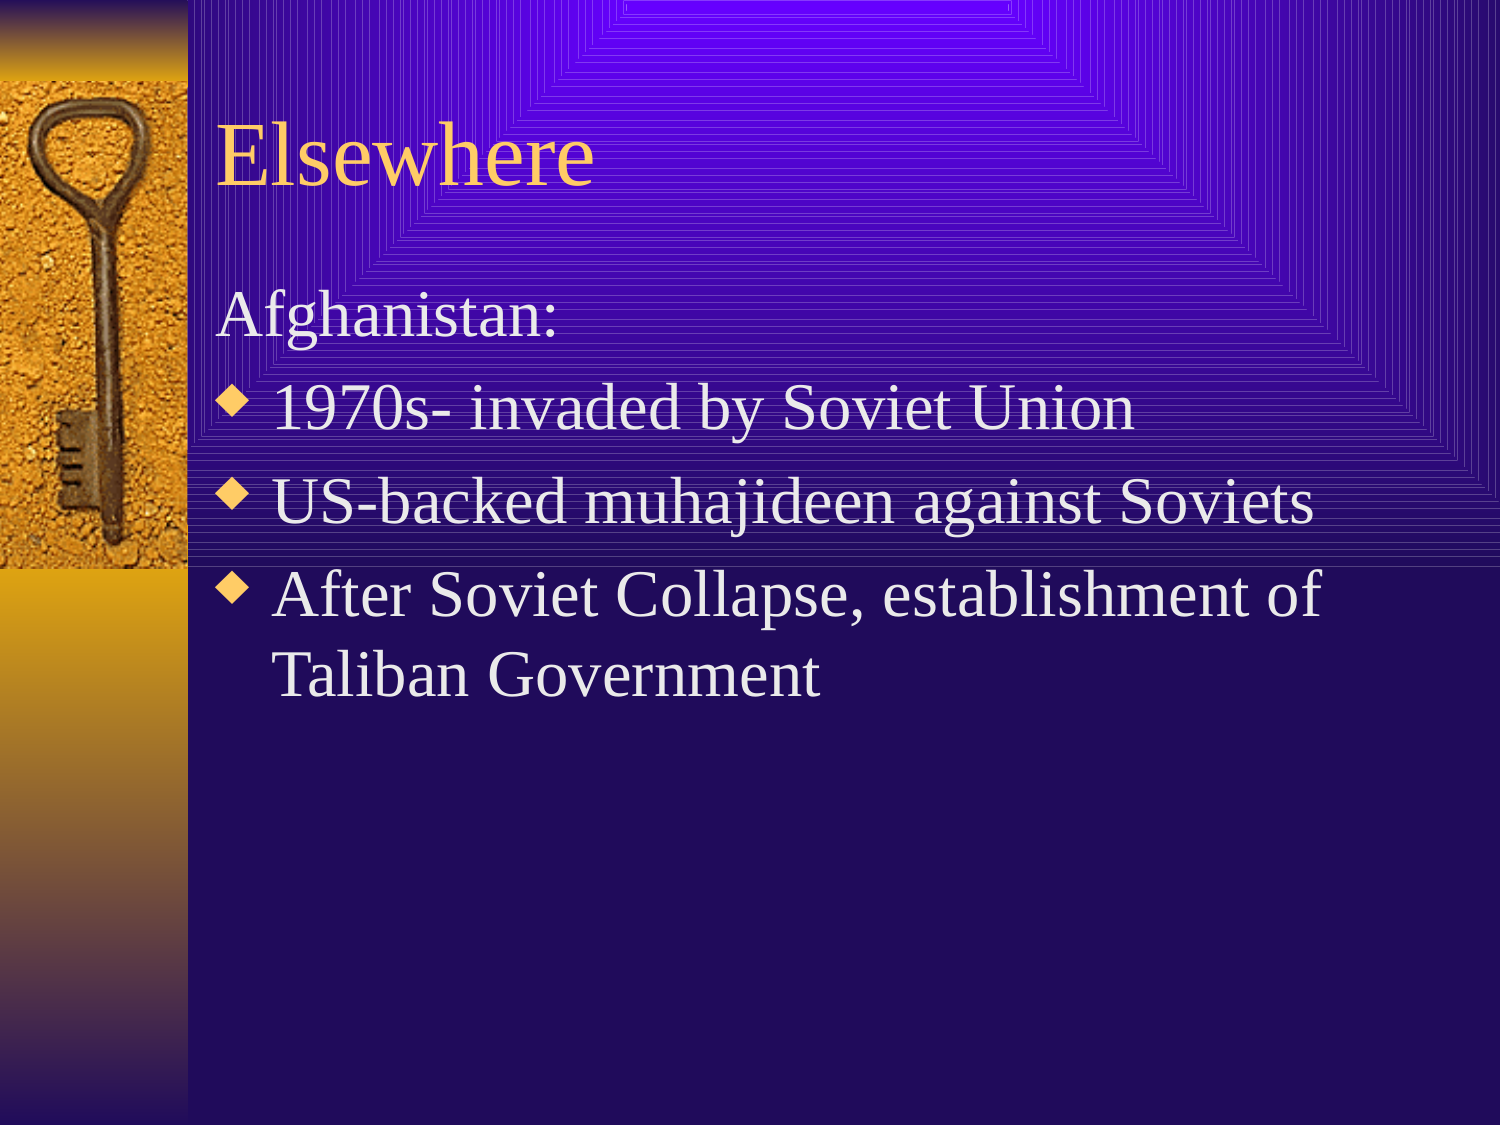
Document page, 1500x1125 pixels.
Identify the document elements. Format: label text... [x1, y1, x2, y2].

list Afghanistan: 1970s- invaded by Soviet Union US-backed muhajideen against Soviets After Soviet Collapse, establishment of Taliban Government [200, 262, 1475, 1000]
title Elsewhere [200, 50, 1475, 248]
picture [0, 81, 188, 569]
